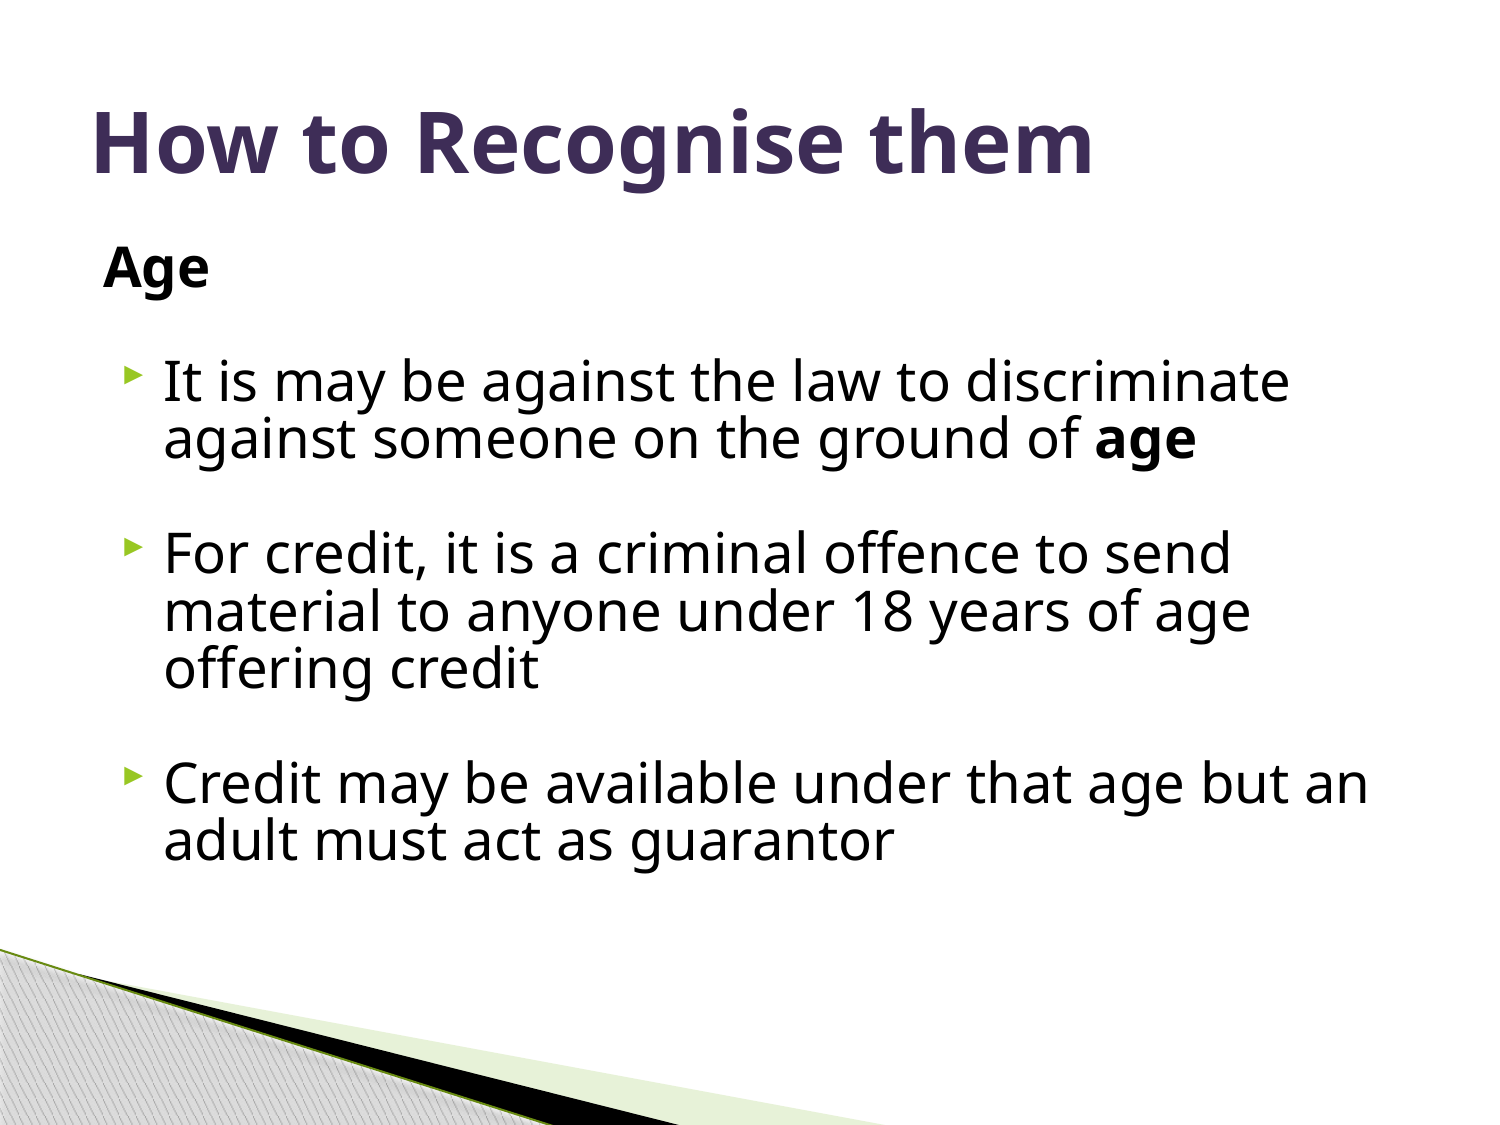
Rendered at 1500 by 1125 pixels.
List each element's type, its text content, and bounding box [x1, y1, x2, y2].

title How to Recognise them [75, 45, 1425, 233]
list Age It is may be against the law to discriminate against someone on the ground of age For credit, it is a criminal offence to send material to anyone under 18 years of age offering credit Credit may be available under that age but an adult must act as guarantor [88, 196, 1459, 917]
